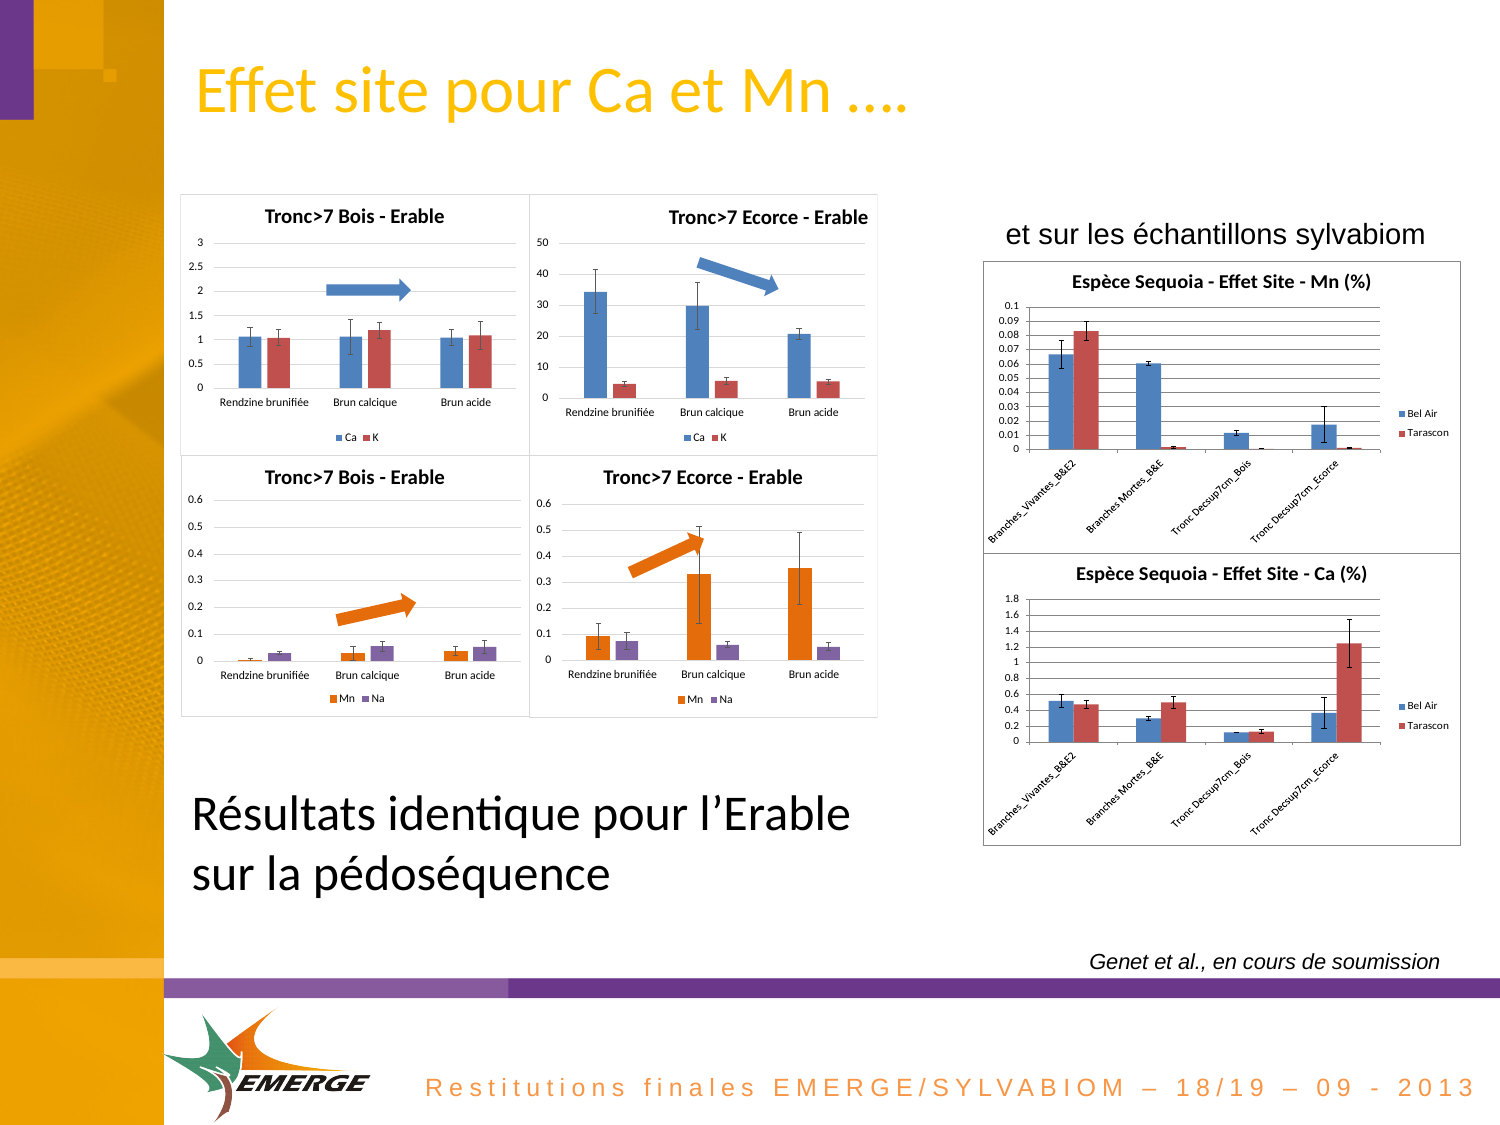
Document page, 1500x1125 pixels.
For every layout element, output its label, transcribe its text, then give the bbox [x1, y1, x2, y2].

footer Restitutions finales EMERGE/SYLVABIOM – 18/19 – 09 - 2013 [406, 1056, 1493, 1117]
title Effet site pour Ca et Mn …. [180, 35, 1426, 137]
text_box et sur les échantillons sylvabiom [982, 207, 1468, 258]
picture [0, 0, 1500, 1125]
text_box Genet et al., en cours de soumission [1074, 940, 1493, 982]
text_box Résultats identique pour l’Erable sur la pédoséquence [176, 773, 878, 908]
